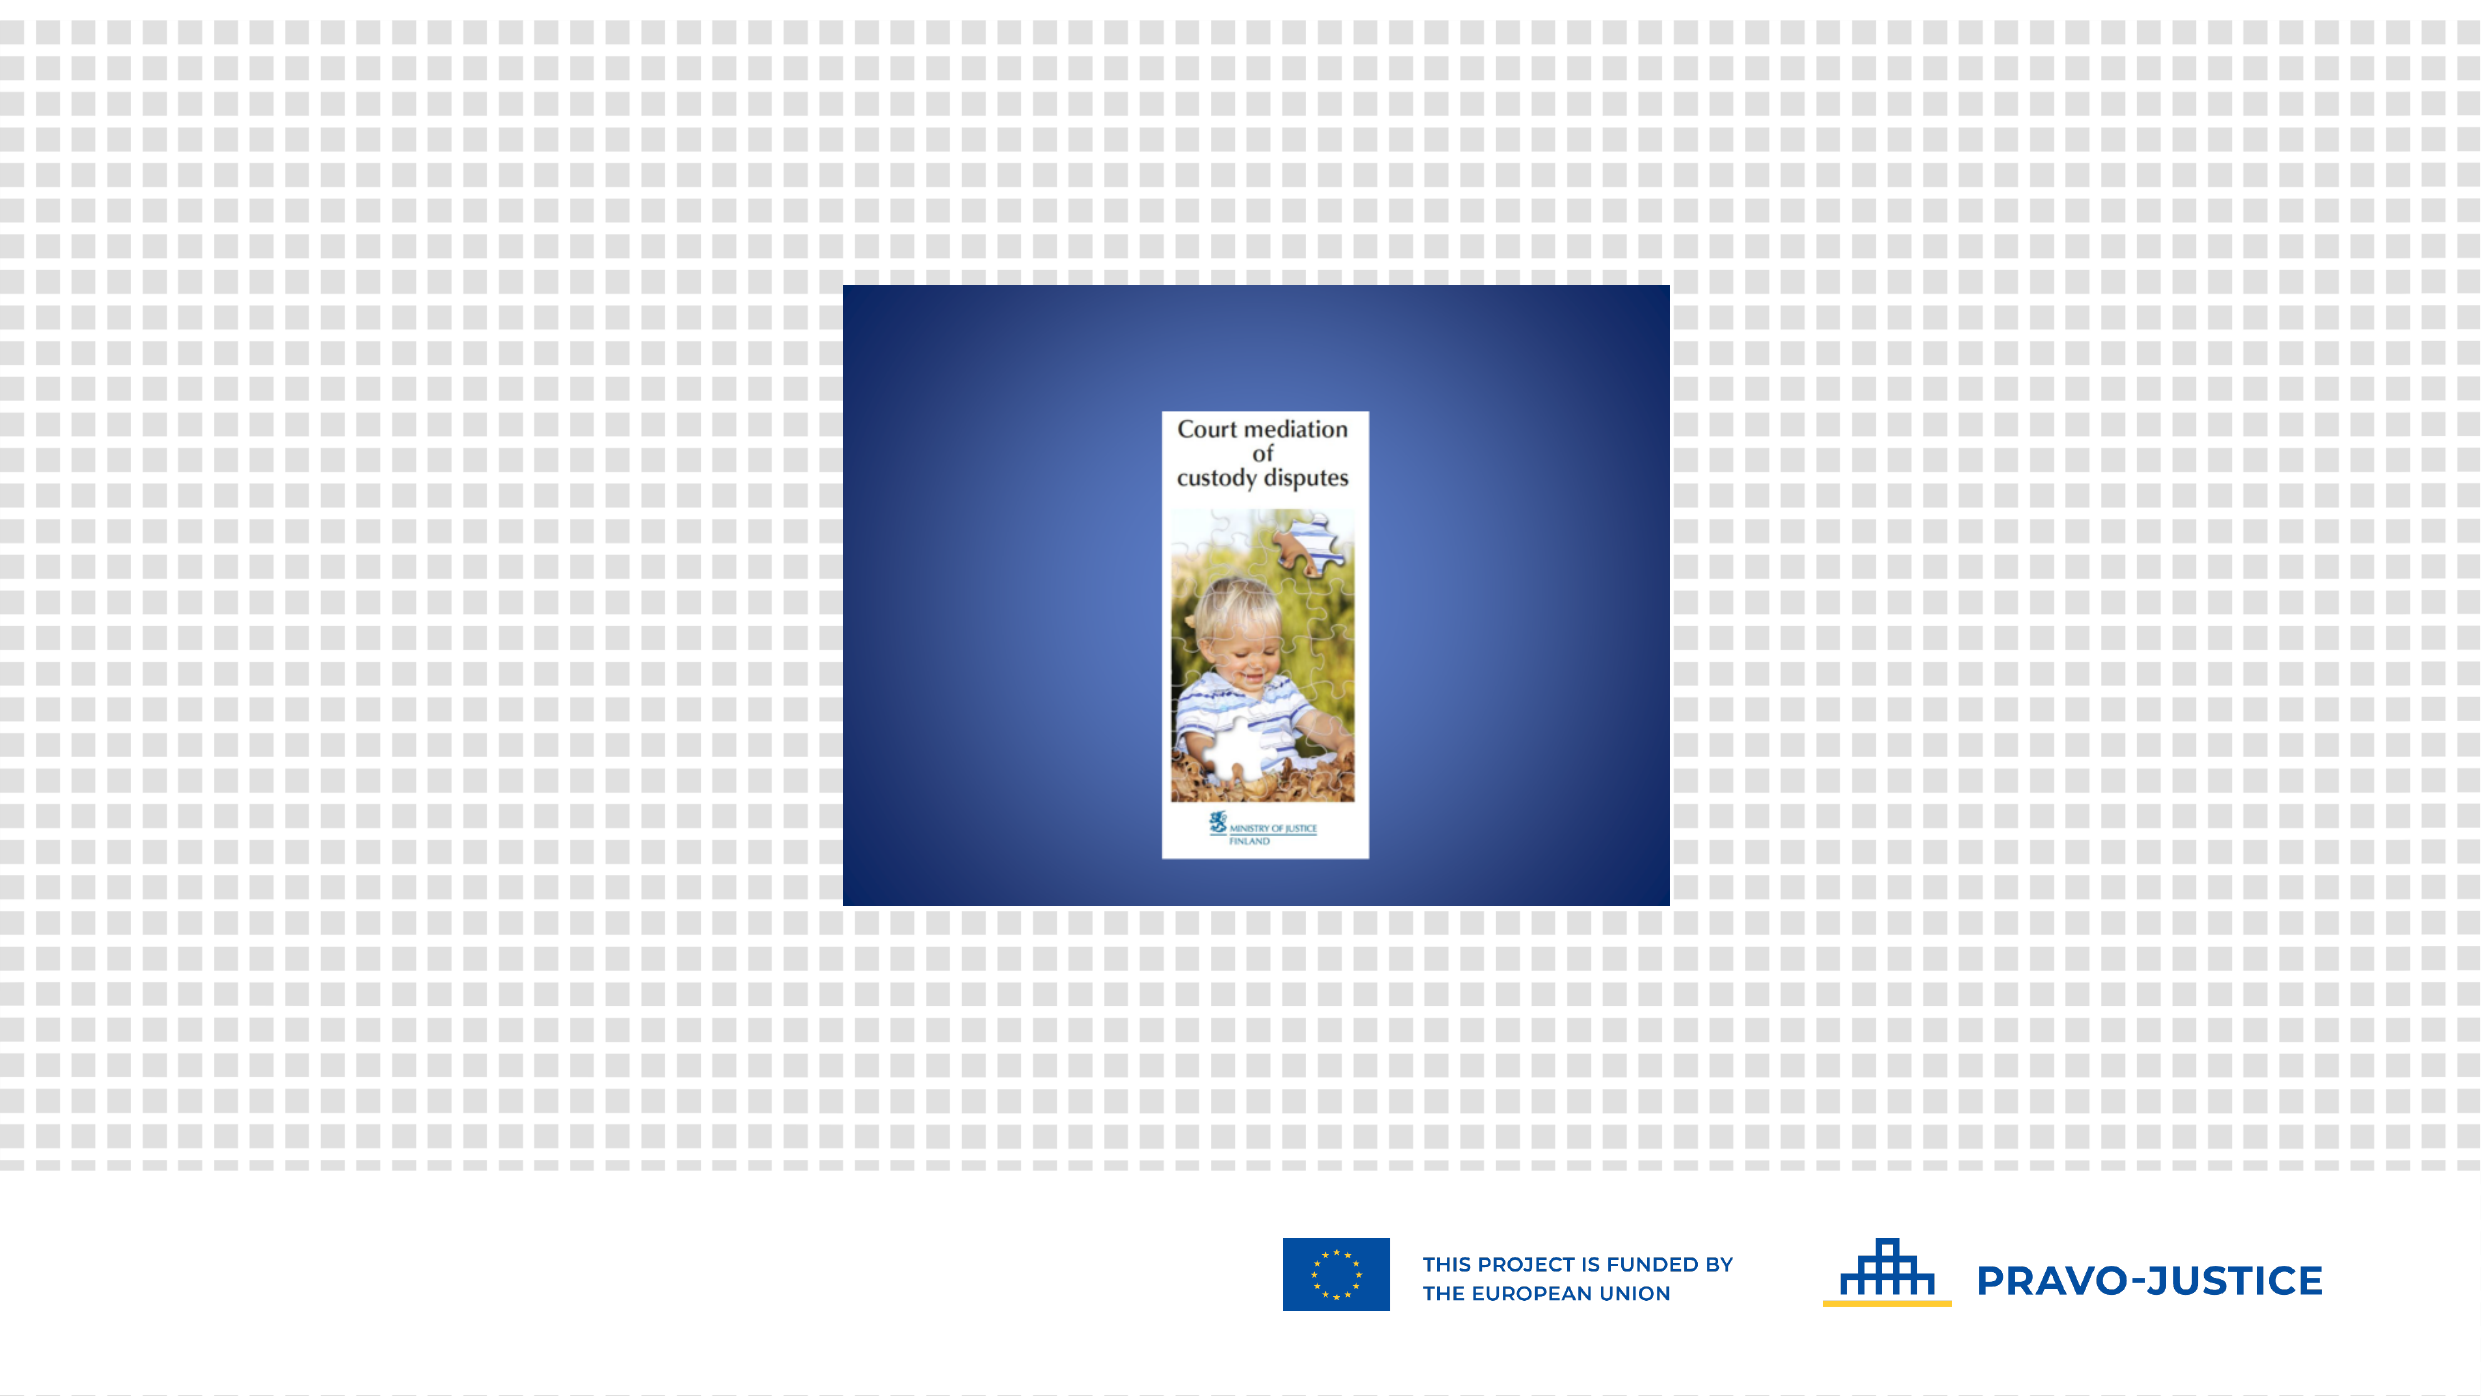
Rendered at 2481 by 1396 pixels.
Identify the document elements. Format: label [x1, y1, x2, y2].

picture [0, 20, 2481, 1396]
text_box [1283, 1238, 2322, 1311]
